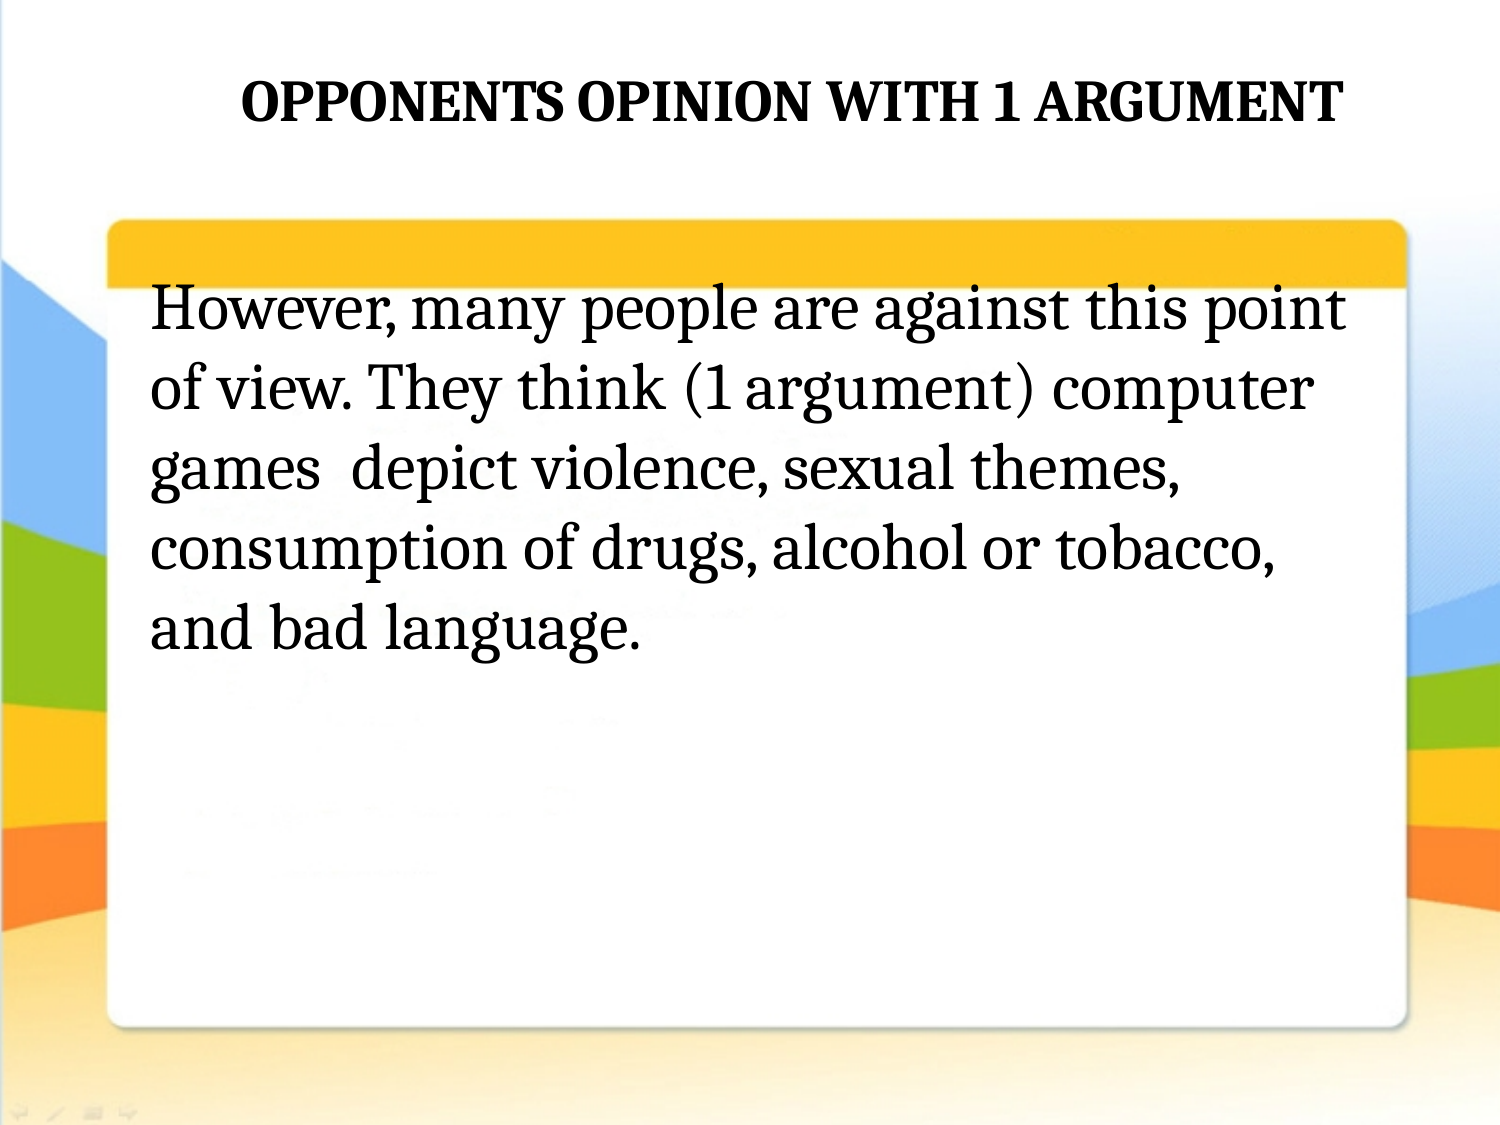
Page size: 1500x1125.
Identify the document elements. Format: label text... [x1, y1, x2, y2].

list However, many people are against this point of view. They think (1 argument) computer games depict violence, sexual themes, consumption of drugs, alcohol or tobacco, and bad language. [135, 255, 1376, 1000]
picture [0, 0, 1500, 1125]
title OPPONENTS OPINION WITH 1 ARGUMENT [130, 54, 1481, 243]
